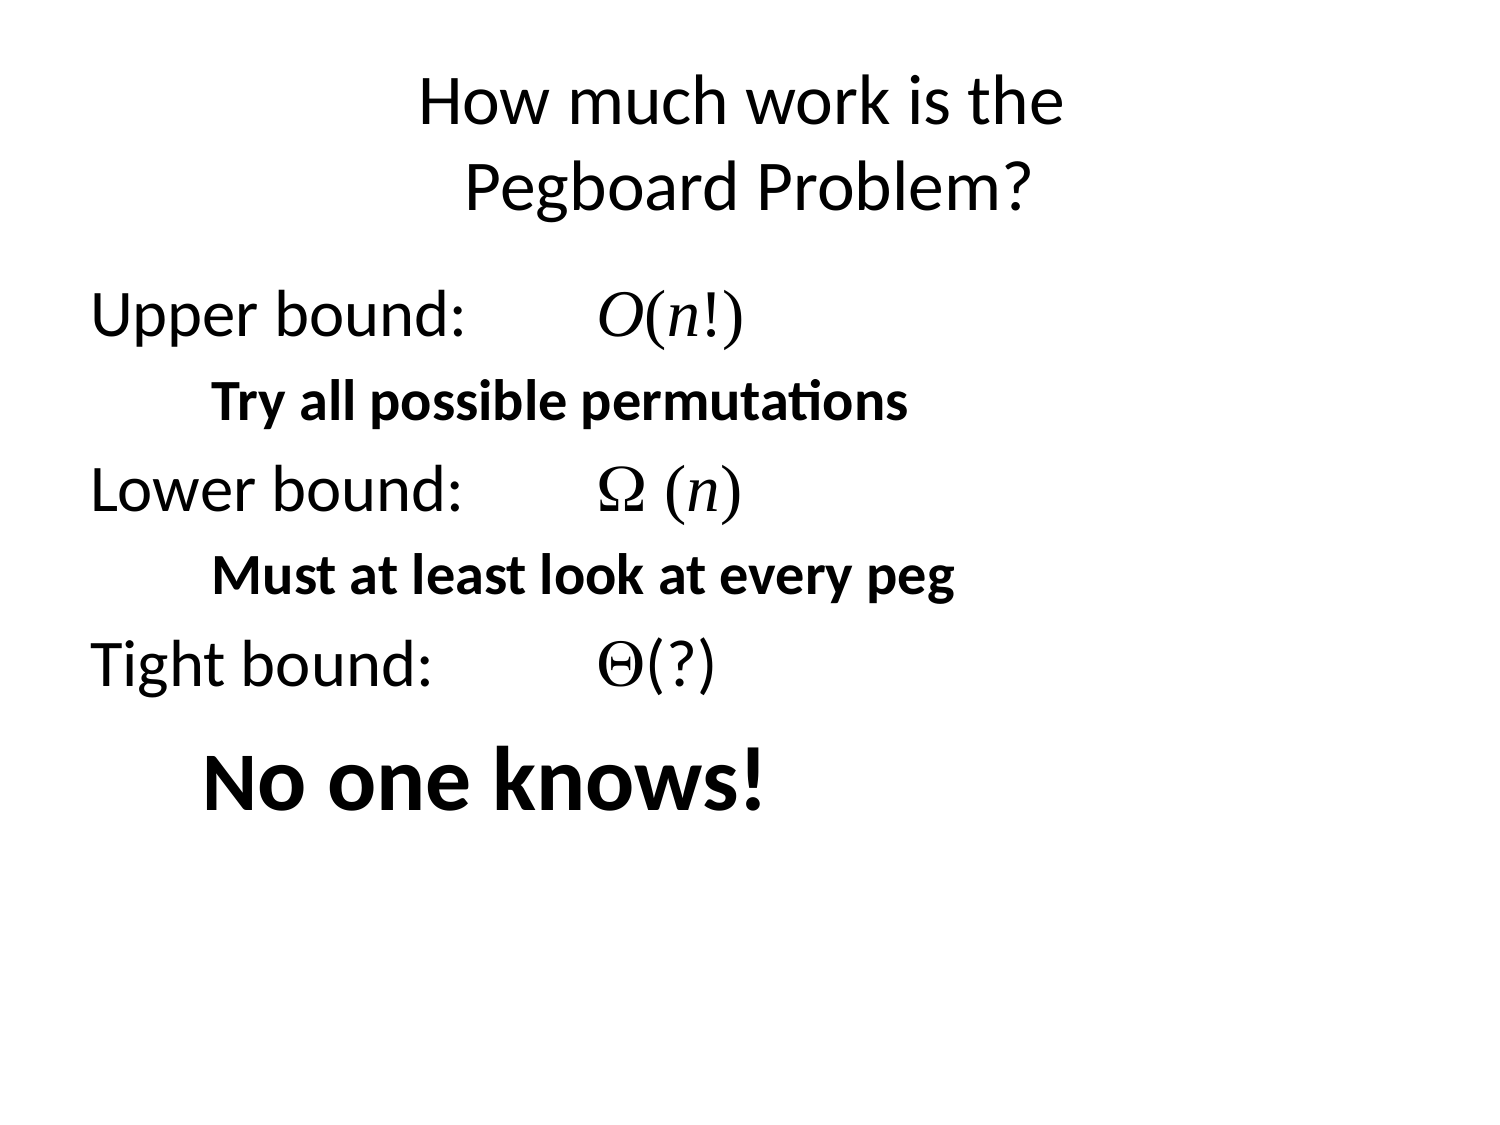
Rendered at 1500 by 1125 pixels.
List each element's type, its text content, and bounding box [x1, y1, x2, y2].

list Upper bound: O(n!) Try all possible permutations Lower bound:  (n) Must at least look at every peg Tight bound: (?) No one knows! [75, 262, 1425, 1005]
title How much work is the Pegboard Problem? [75, 45, 1425, 233]
